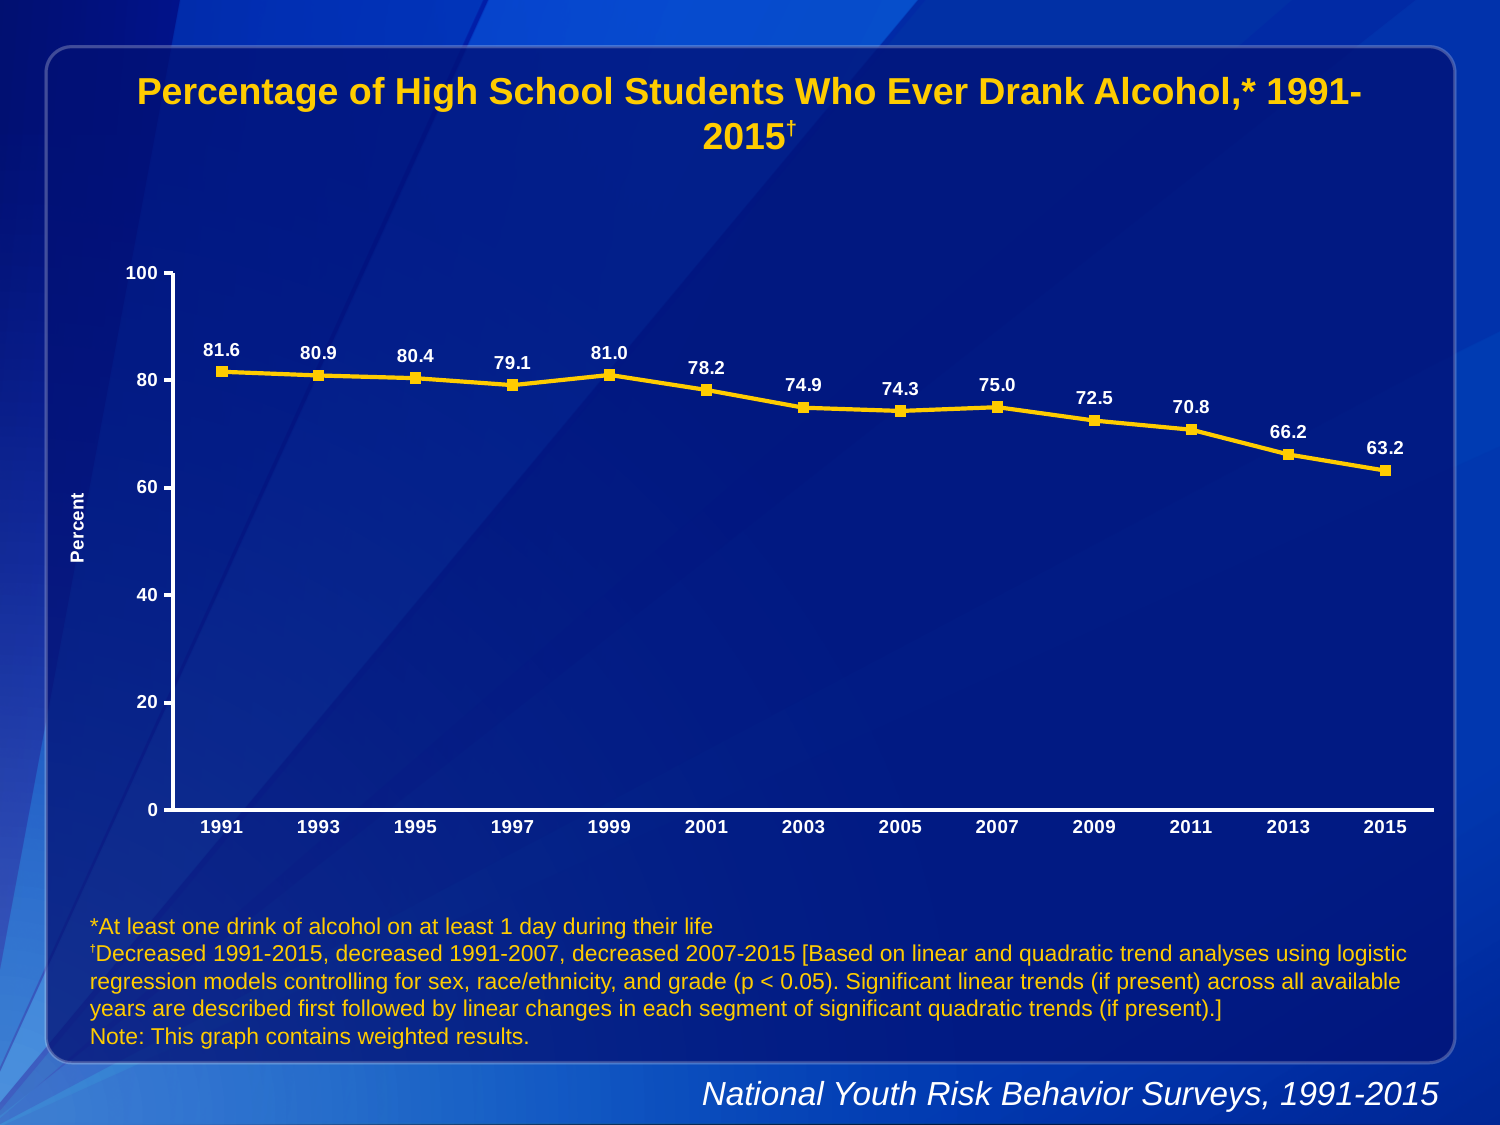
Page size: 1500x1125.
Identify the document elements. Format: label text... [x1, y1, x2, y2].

chart [37, 249, 1463, 851]
picture [0, 0, 1500, 1125]
text_box National Youth Risk Behavior Surveys, 1991-2015 [679, 1065, 1455, 1120]
text_box *At least one drink of alcohol on at least 1 day during their life †Decreased 1991-2015, decreased 1991-2007, decreased 2007-2015 [Based on linear and quadratic trend analyses using logistic regression models controlling for sex, race/ethnicity, and grade (p < 0.05). Significant linear trends (if present) across all available years are described first followed by linear changes in each segment of significant quadratic trends (if present).] Note: This graph contains weighted results. [74, 903, 1425, 1056]
text_box Percentage of High School Students Who Ever Drank Alcohol,* 1991-2015† [74, 59, 1425, 165]
